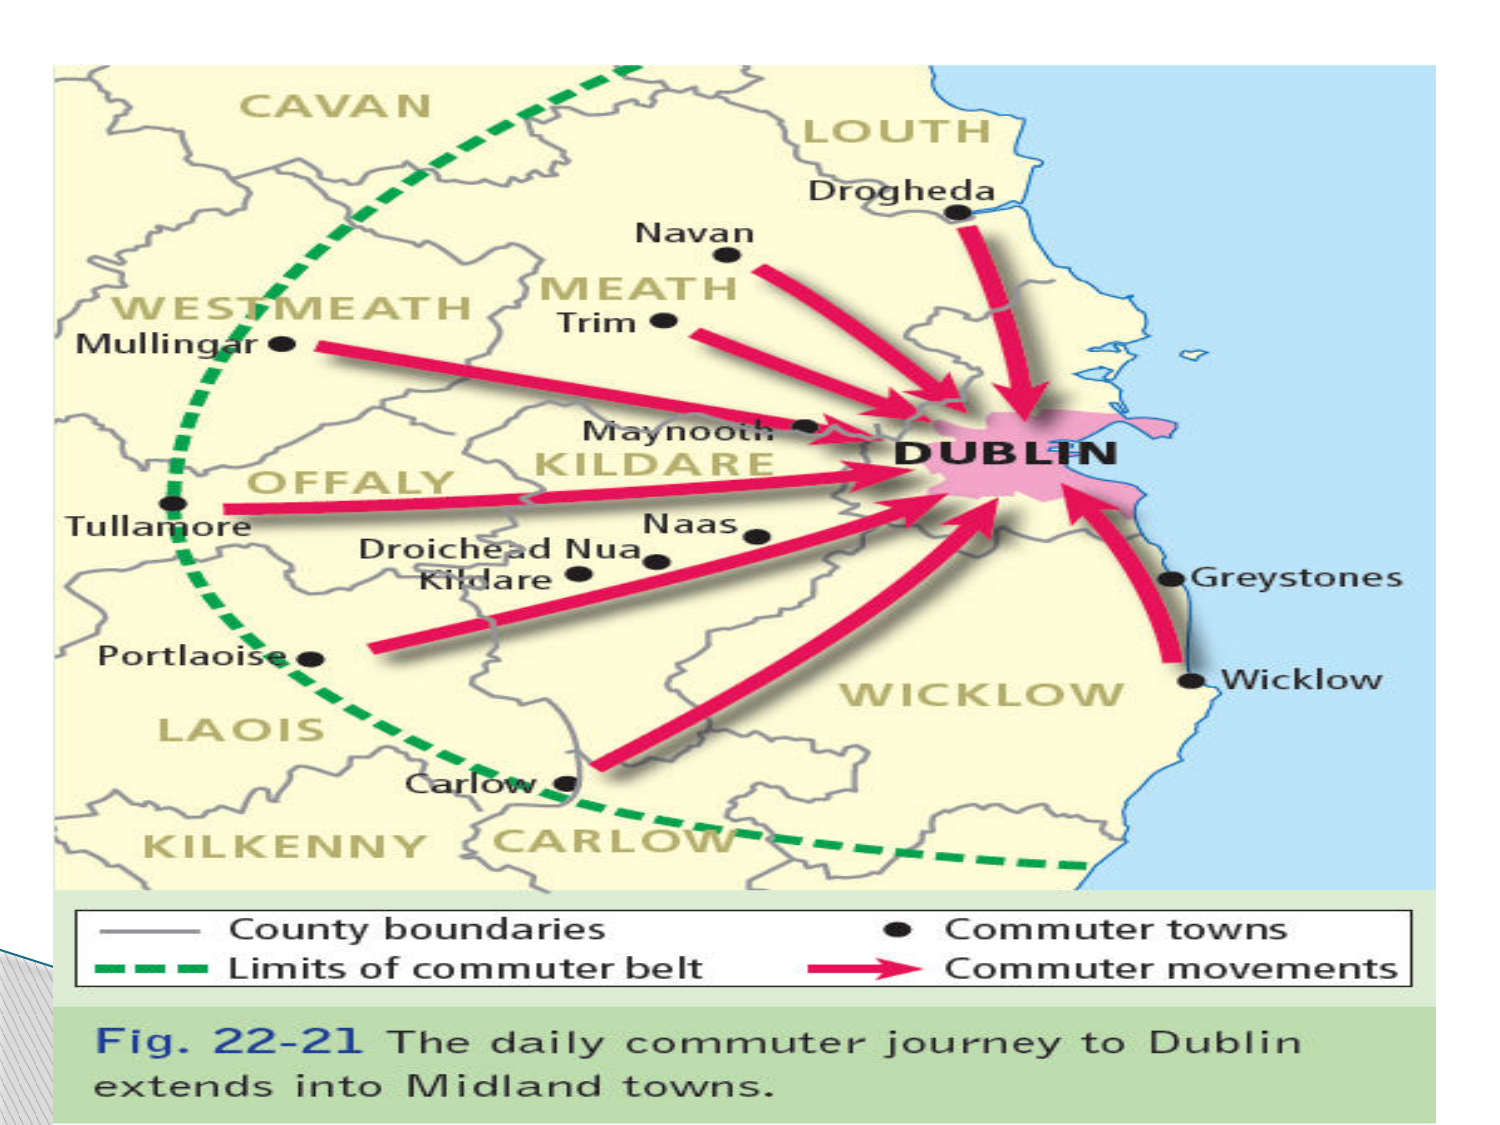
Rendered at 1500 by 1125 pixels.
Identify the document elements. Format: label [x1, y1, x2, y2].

picture [52, 64, 1436, 1125]
